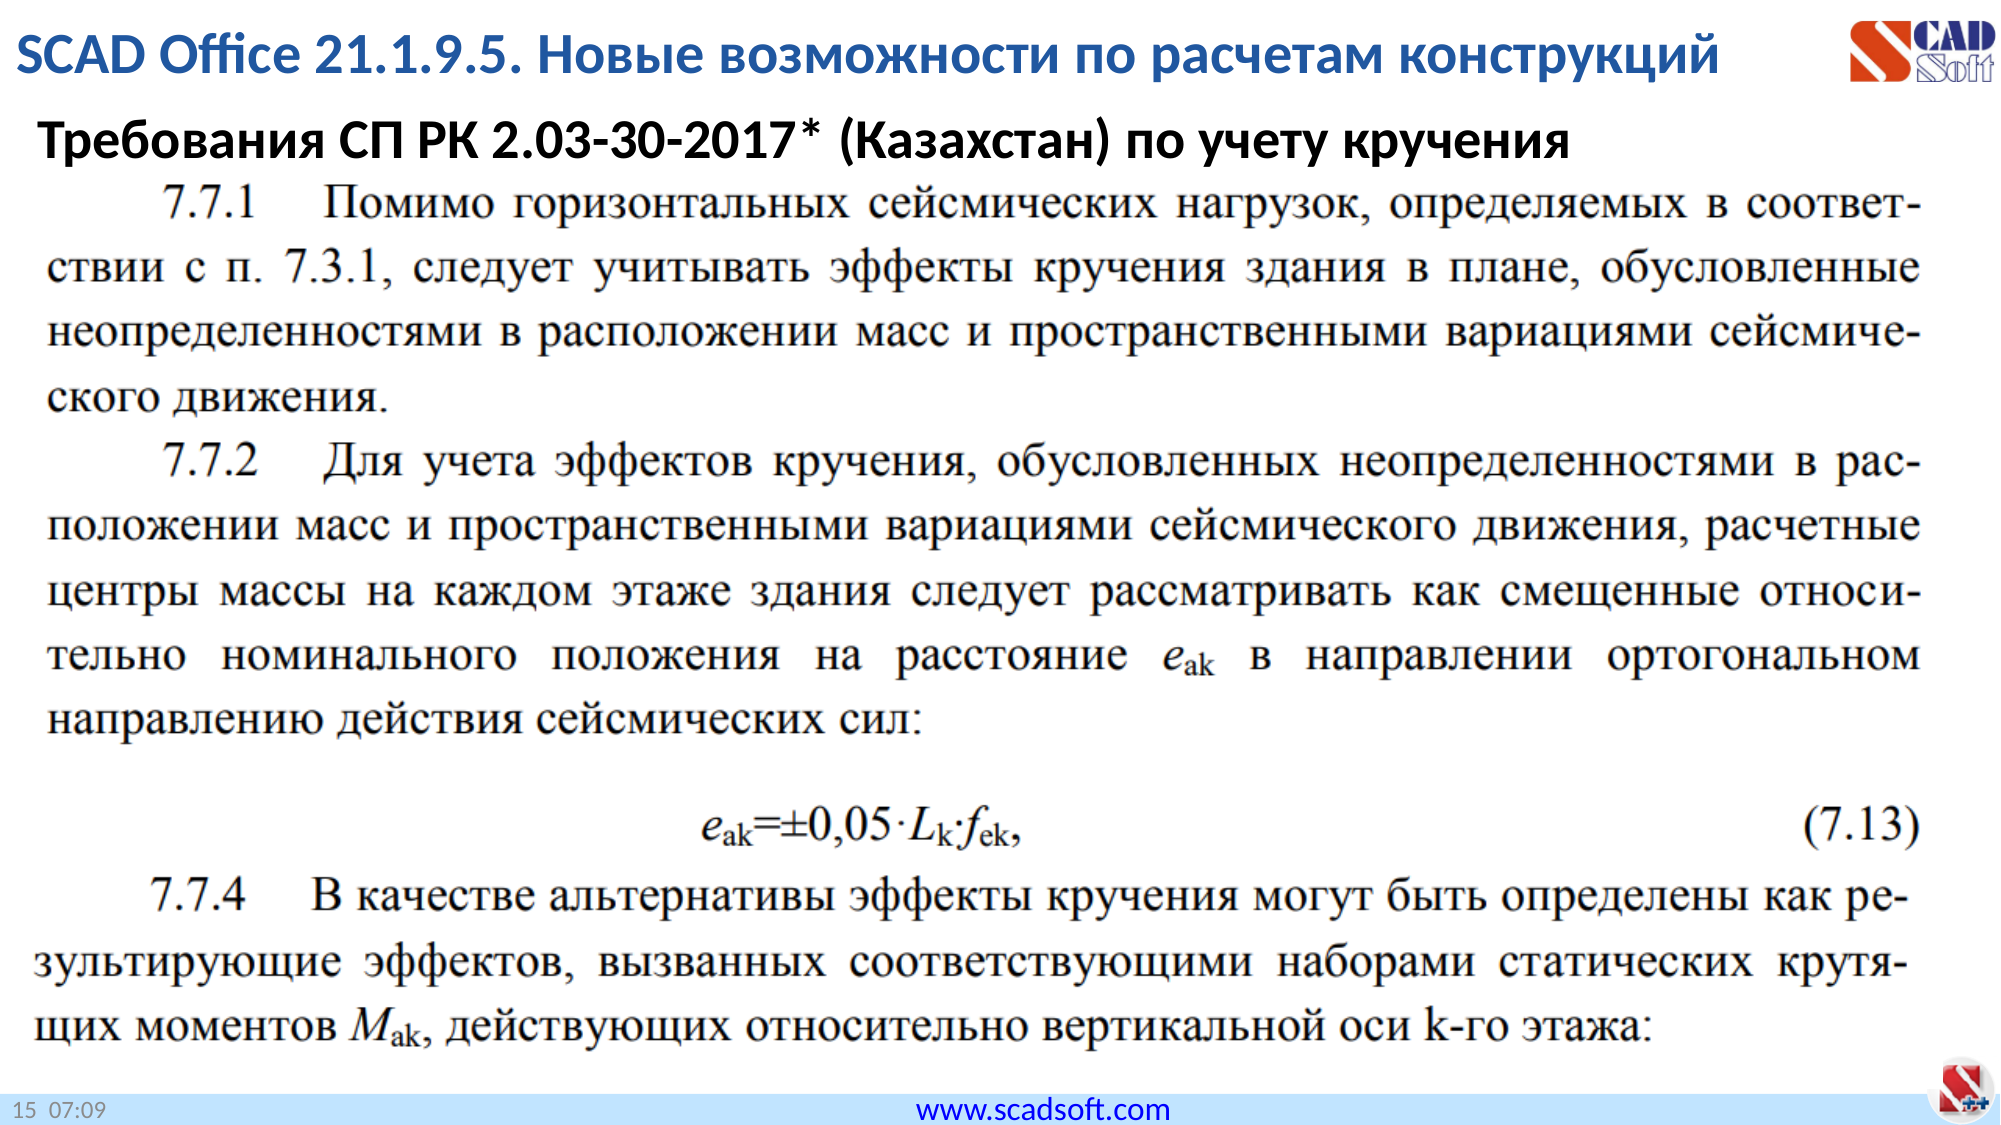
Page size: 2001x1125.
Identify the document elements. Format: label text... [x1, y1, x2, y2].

text_box [1216, 1093, 1922, 1125]
title Требования СП РК 2.03-30-2017* (Казахстан) по учету кручения [22, 31, 1979, 249]
picture [1850, 20, 1996, 82]
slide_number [0, 1078, 147, 1125]
text_box [147, 1093, 901, 1125]
text_box www.scadsoft.com [901, 1089, 1216, 1125]
text_box SCAD Office 21.1.9.5. Новые возможности по расчетам конструкций [1, 8, 1833, 93]
picture [23, 177, 1999, 1125]
